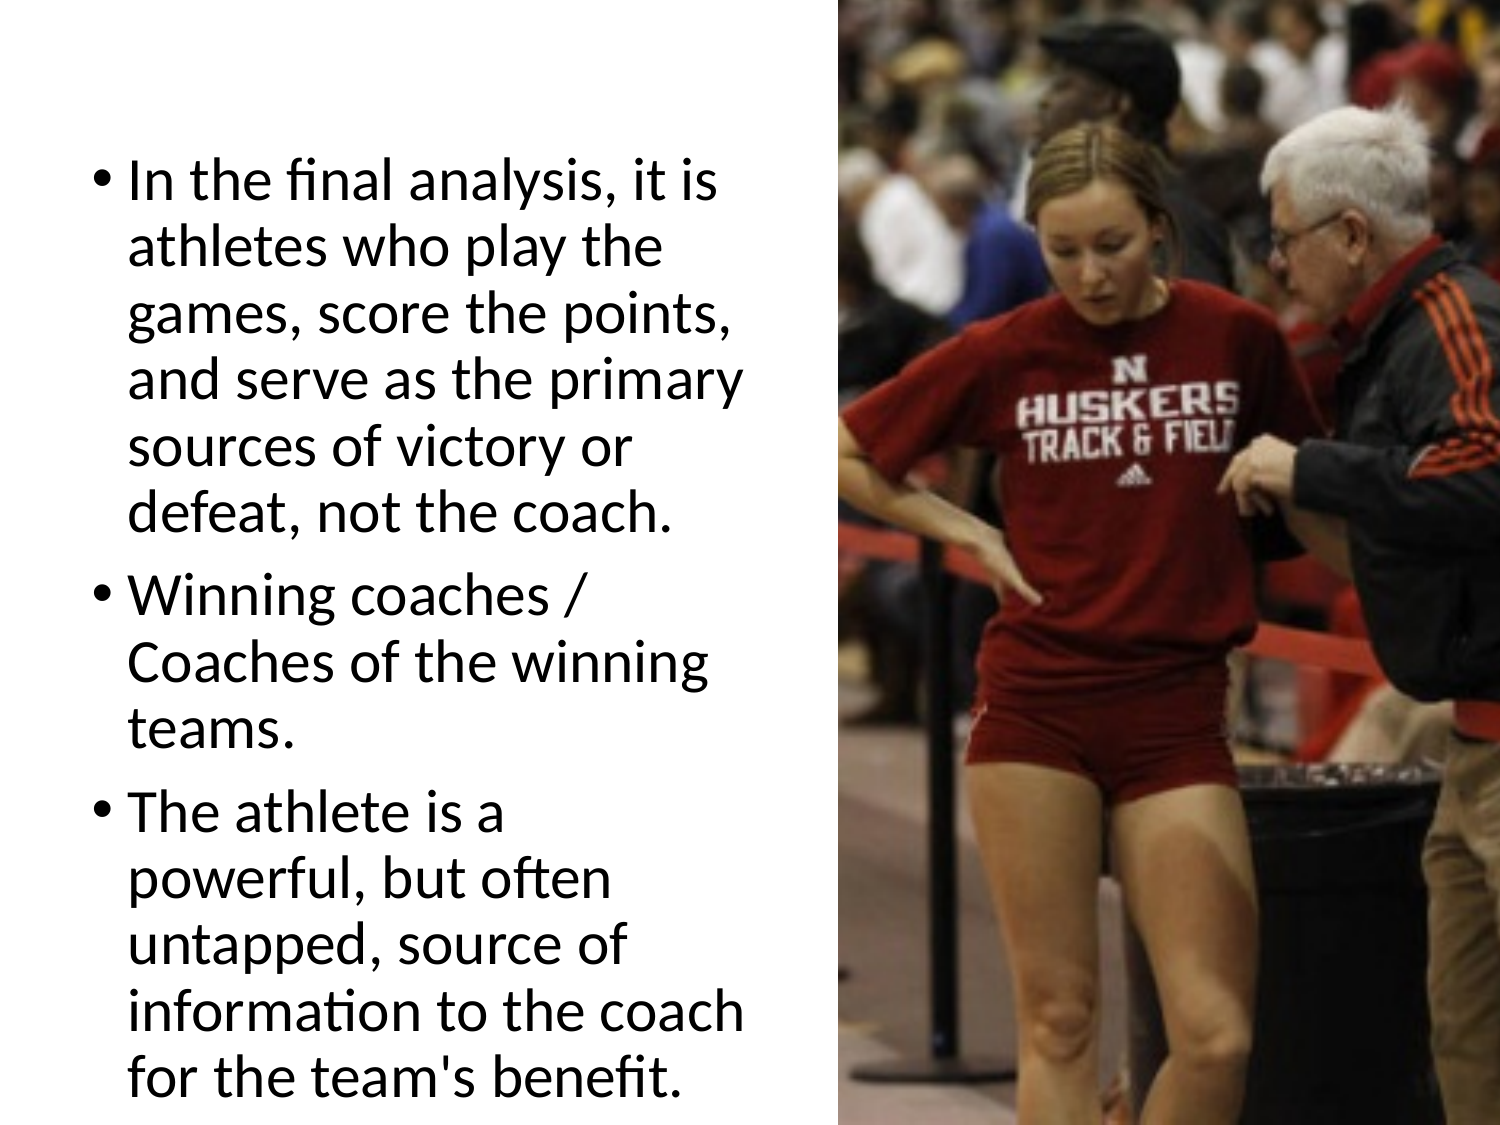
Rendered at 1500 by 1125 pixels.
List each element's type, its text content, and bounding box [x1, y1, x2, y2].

text_box In the final analysis, it is athletes who play the games, score the points, and serve as the primary sources of victory or defeat, not the coach. Winning coaches / Coaches of the winning teams. The athlete is a powerful, but often untapped, source of information to the coach for the team's benefit. [76, 139, 774, 1121]
picture [838, 0, 1500, 1125]
